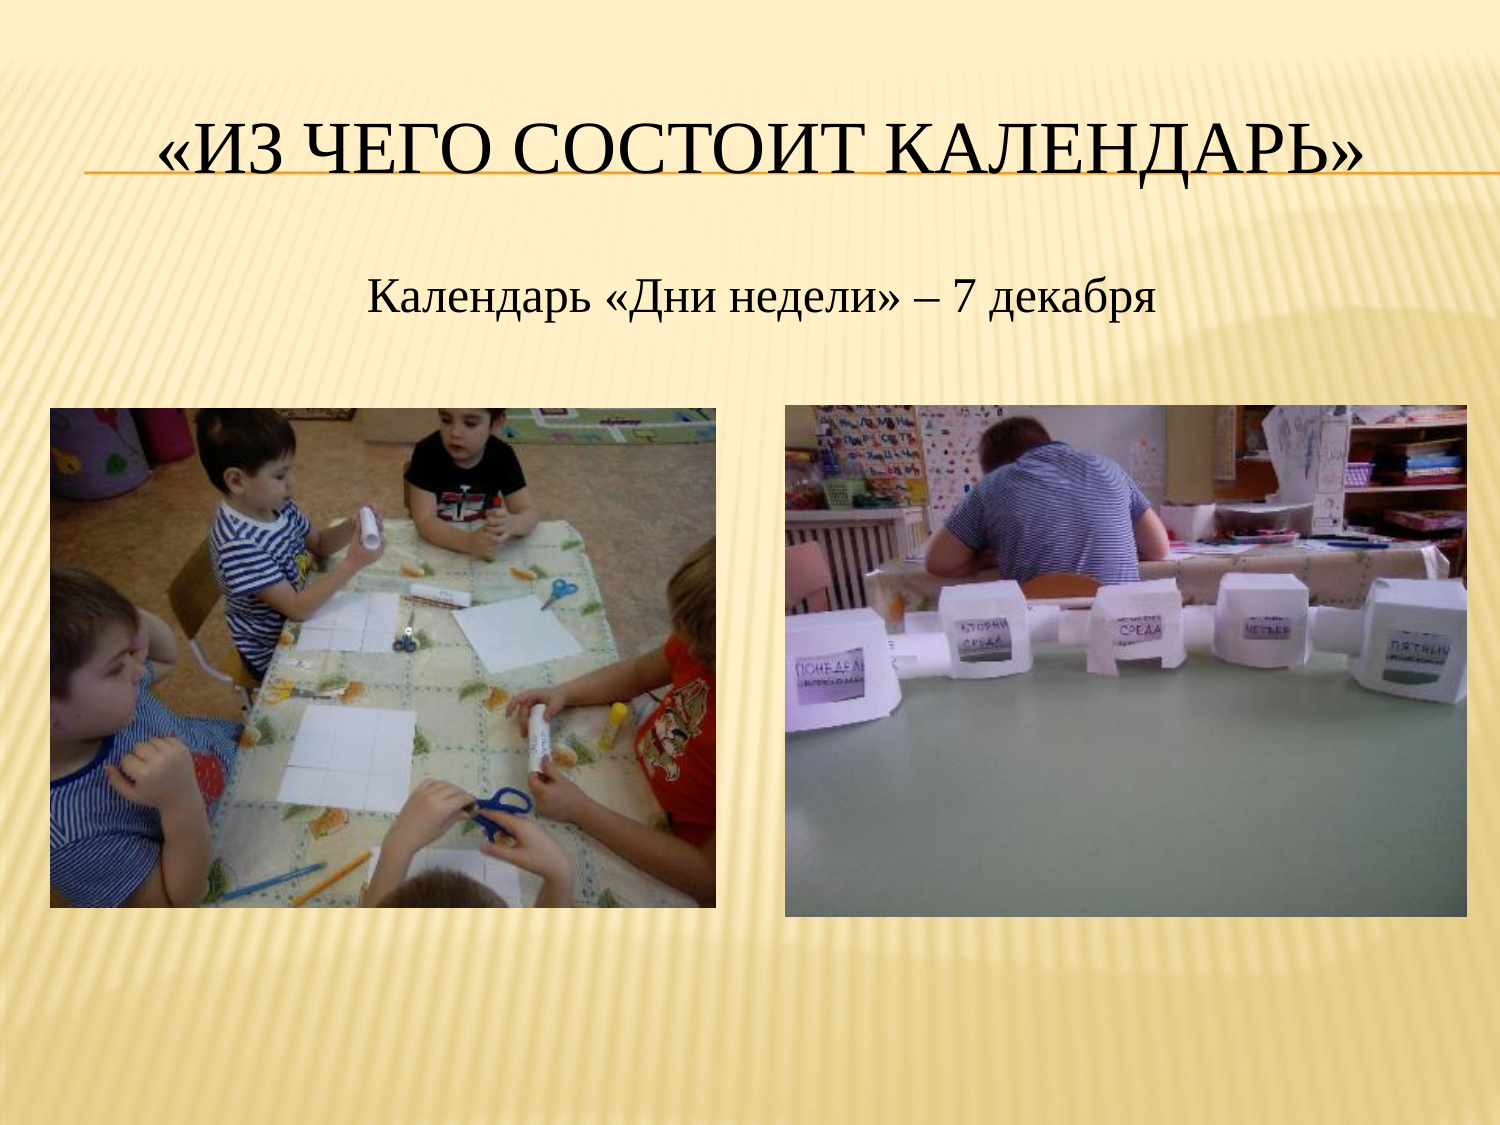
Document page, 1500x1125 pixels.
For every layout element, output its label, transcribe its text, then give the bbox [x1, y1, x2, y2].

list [785, 405, 1467, 918]
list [49, 408, 716, 909]
title «Из чего состоит календарь» [49, 75, 1475, 213]
text_box Календарь «Дни недели» – 7 декабря [230, 255, 1294, 330]
